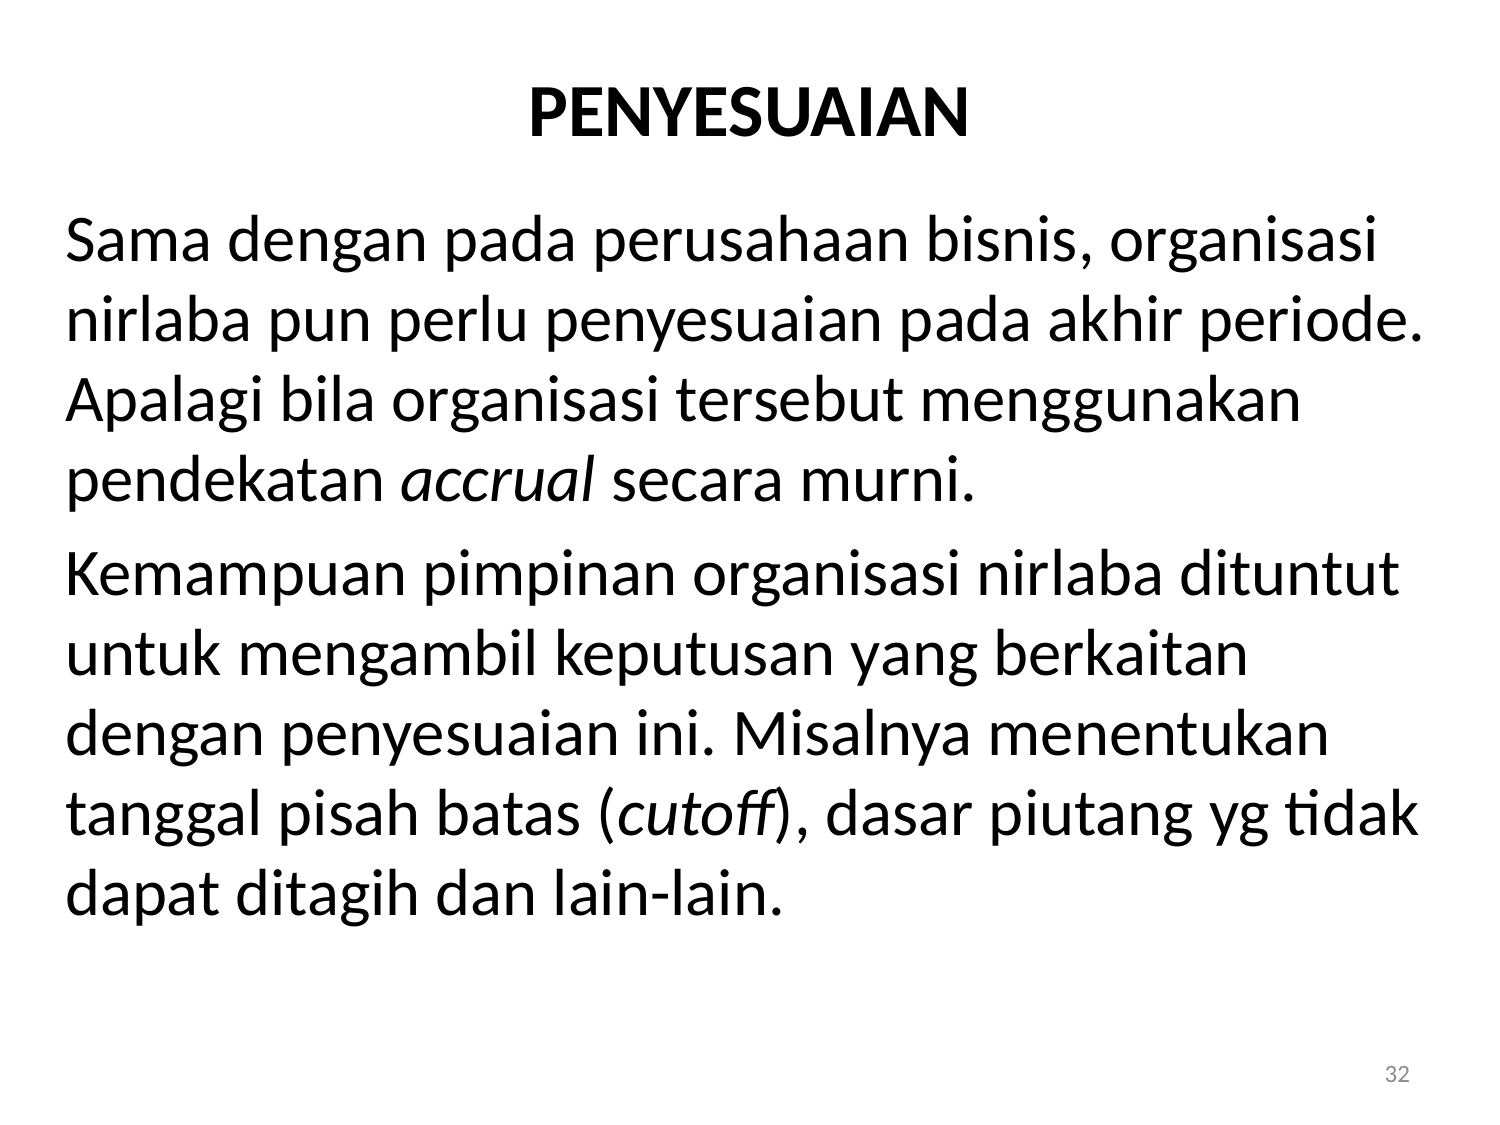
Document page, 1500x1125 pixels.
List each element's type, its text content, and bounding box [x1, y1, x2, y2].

slide_number 32 [1074, 1042, 1425, 1103]
subtitle Sama dengan pada perusahaan bisnis, organisasi nirlaba pun perlu penyesuaian pada akhir periode. Apalagi bila organisasi tersebut menggunakan pendekatan accrual secara murni. Kemampuan pimpinan organisasi nirlaba dituntut untuk mengambil keputusan yang berkaitan dengan penyesuaian ini. Misalnya menentukan tanggal pisah batas (cutoff), dasar piutang yg tidak dapat ditagih dan lain-lain. [50, 187, 1450, 1050]
title PENYESUAIAN [112, 37, 1388, 175]
